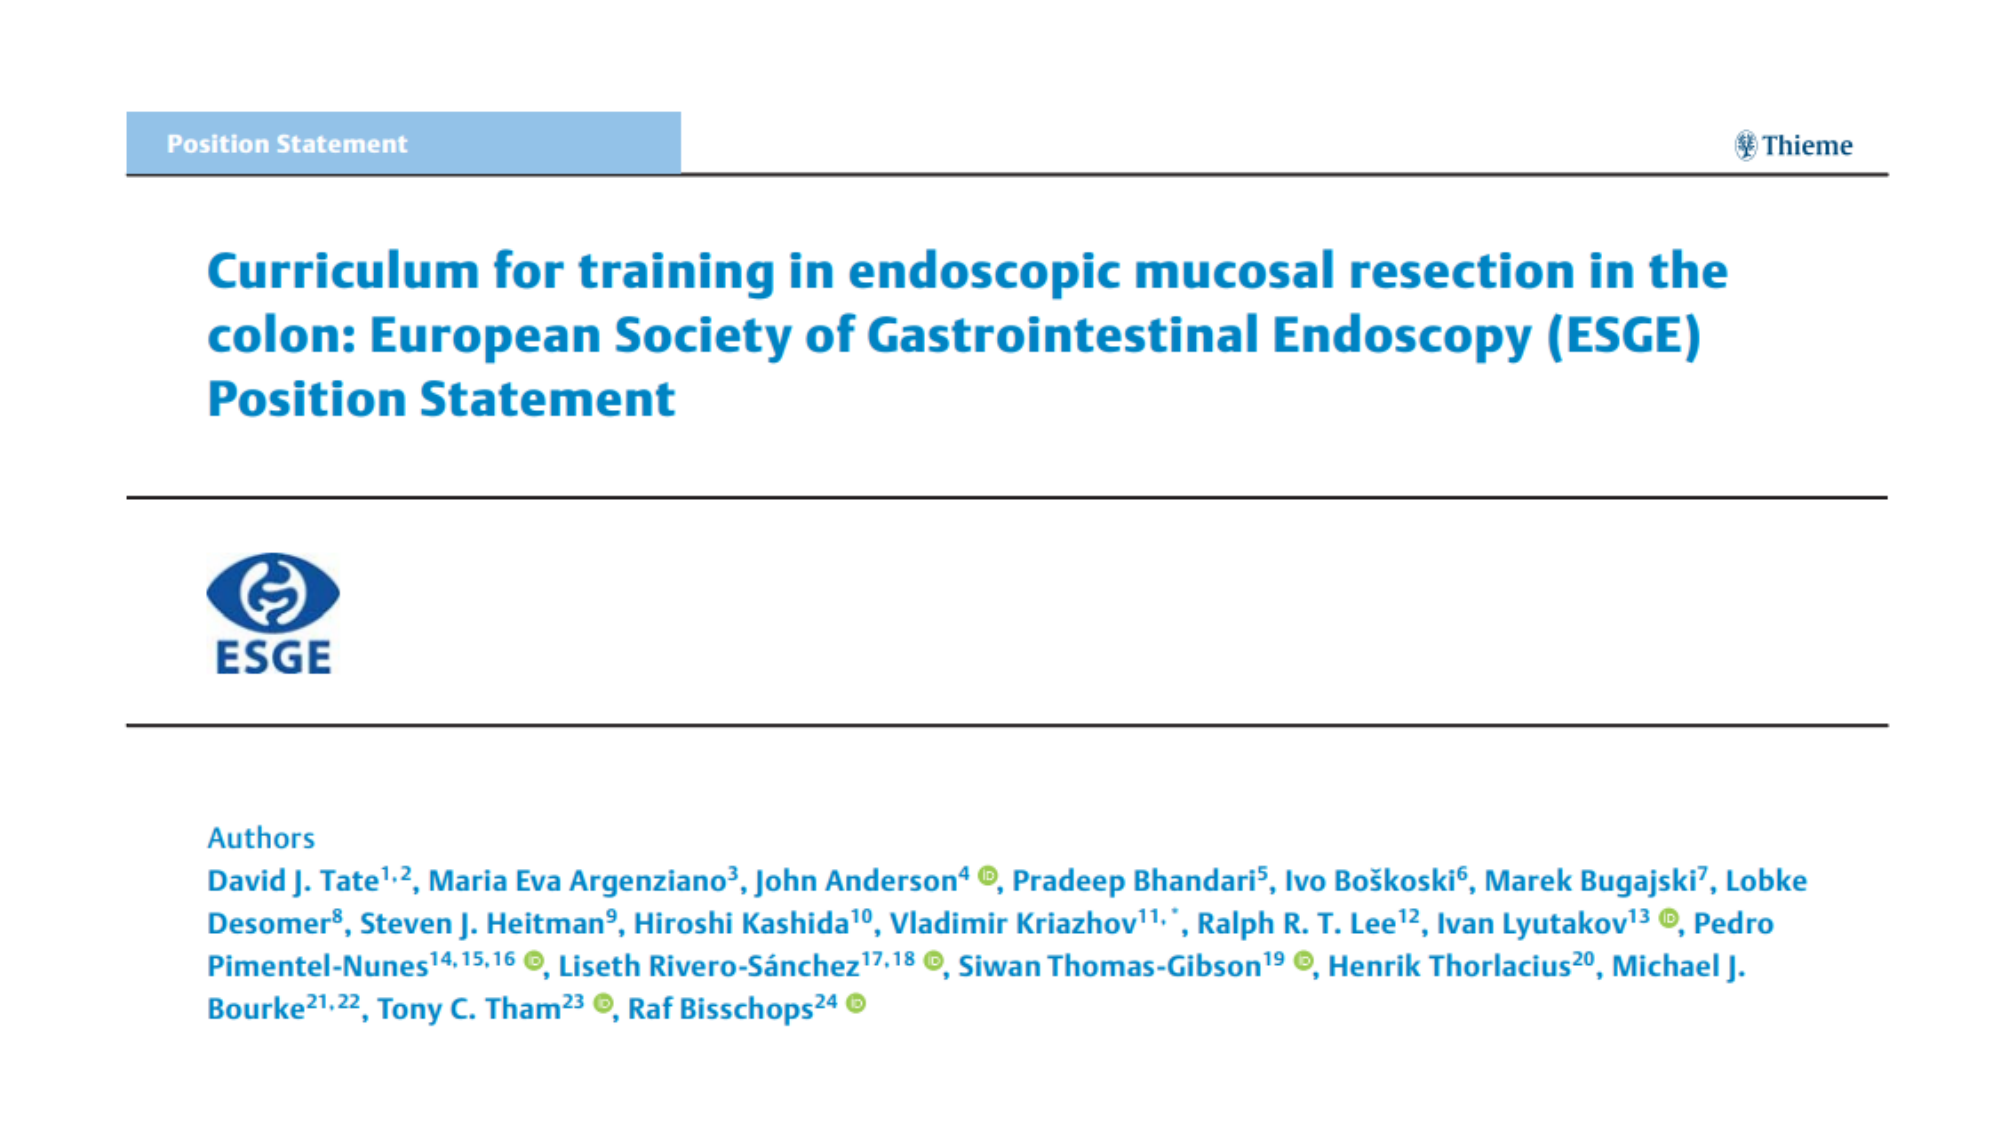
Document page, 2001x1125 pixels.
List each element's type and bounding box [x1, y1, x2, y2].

picture [95, 89, 1897, 1069]
